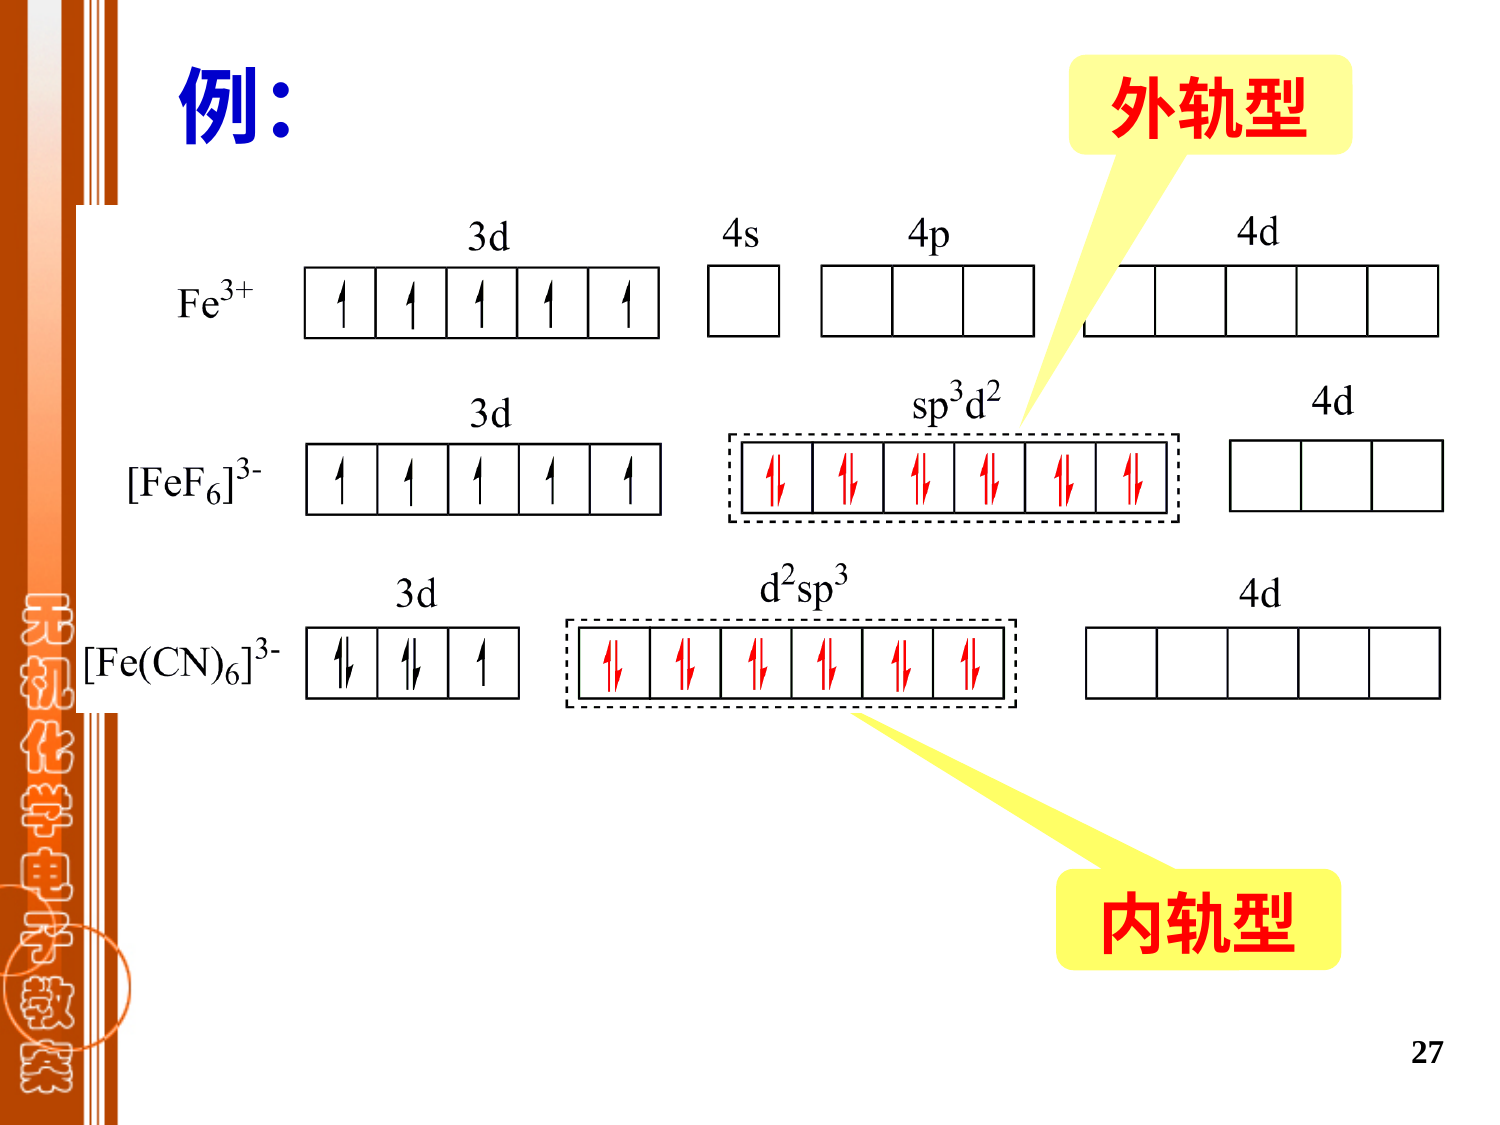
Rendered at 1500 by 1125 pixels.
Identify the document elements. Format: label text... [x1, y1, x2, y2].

text_box 内轨型 [867, 723, 1341, 970]
picture [0, 0, 1500, 1125]
text_box 外轨型 [1068, 54, 1353, 203]
text_box [1387, 1023, 1468, 1099]
text_box 例： [162, 46, 364, 162]
